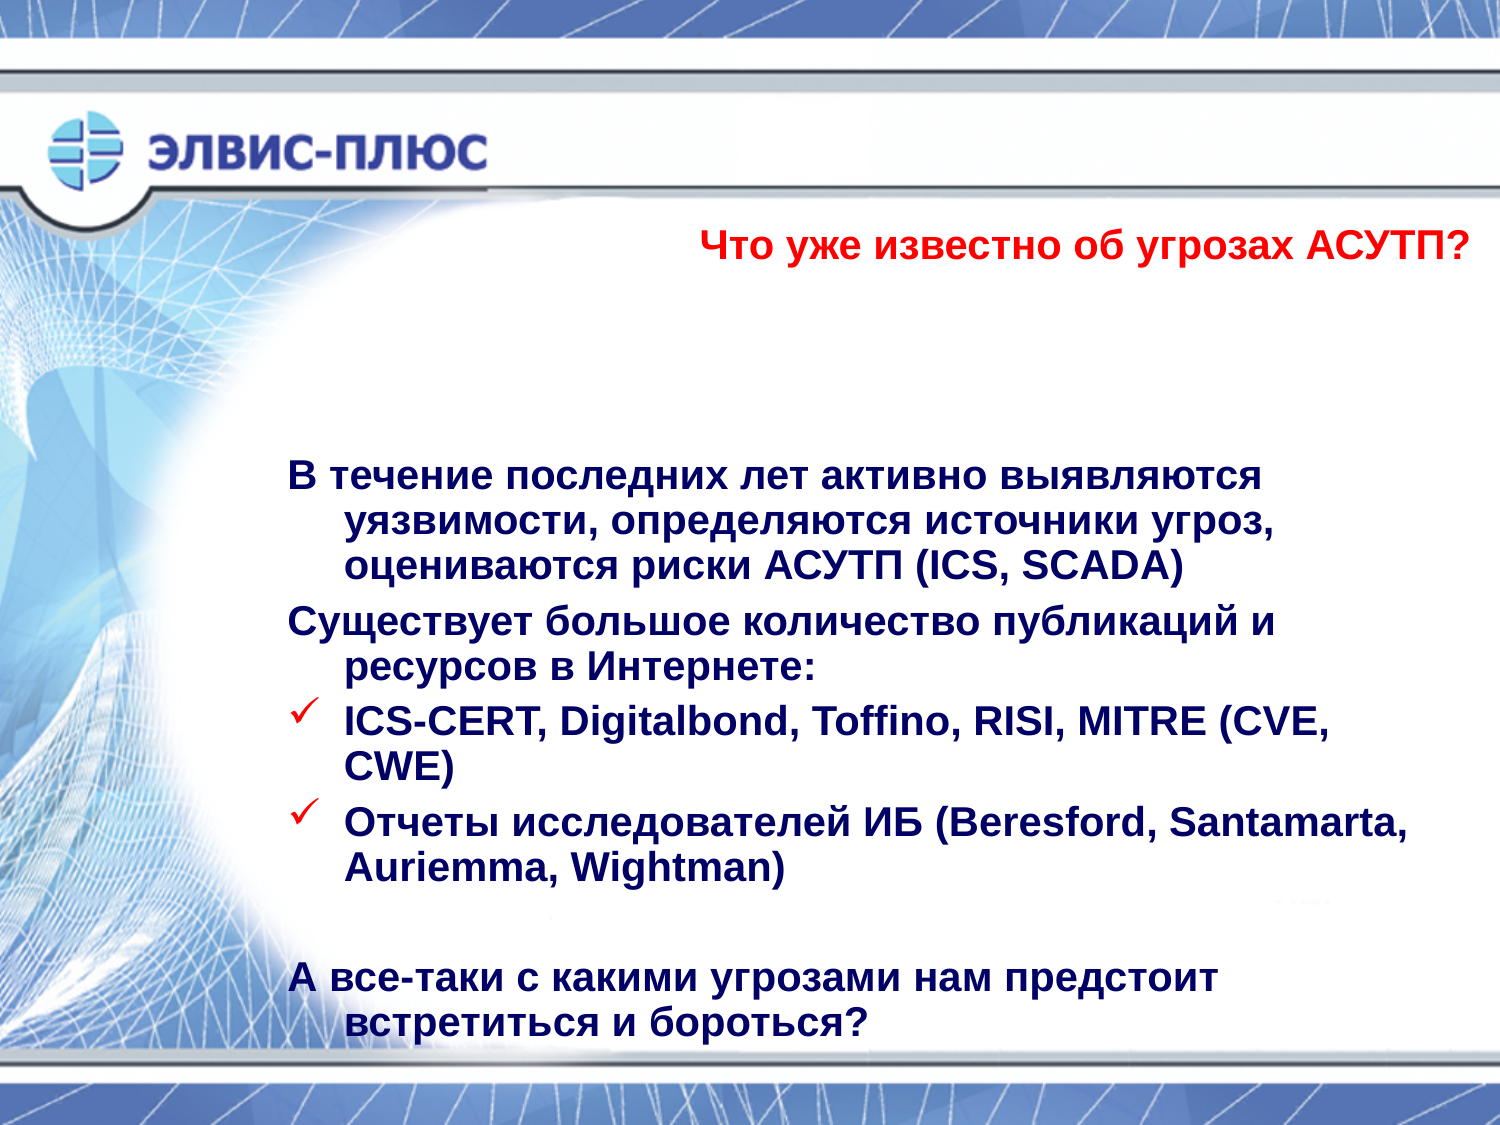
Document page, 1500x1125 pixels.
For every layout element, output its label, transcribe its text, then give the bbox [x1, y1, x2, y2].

text_box В течение последних лет активно выявляются уязвимости, определяются источники угроз, оцениваются риски АСУТП (ICS, SCADA) Существует большое количество публикаций и ресурсов в Интернете: ICS-СERT, Digitalbond, Toffino, RISI, MITRE (CVE, CWE) Отчеты исследователей ИБ (Beresford, Santamarta, Auriemma, Wightman) А все-таки с какими угрозами нам предстоит встретиться и бороться? [272, 446, 1468, 986]
text_box Что уже известно об угрозах АСУТП? [187, 183, 1487, 362]
picture [0, 0, 1500, 1125]
